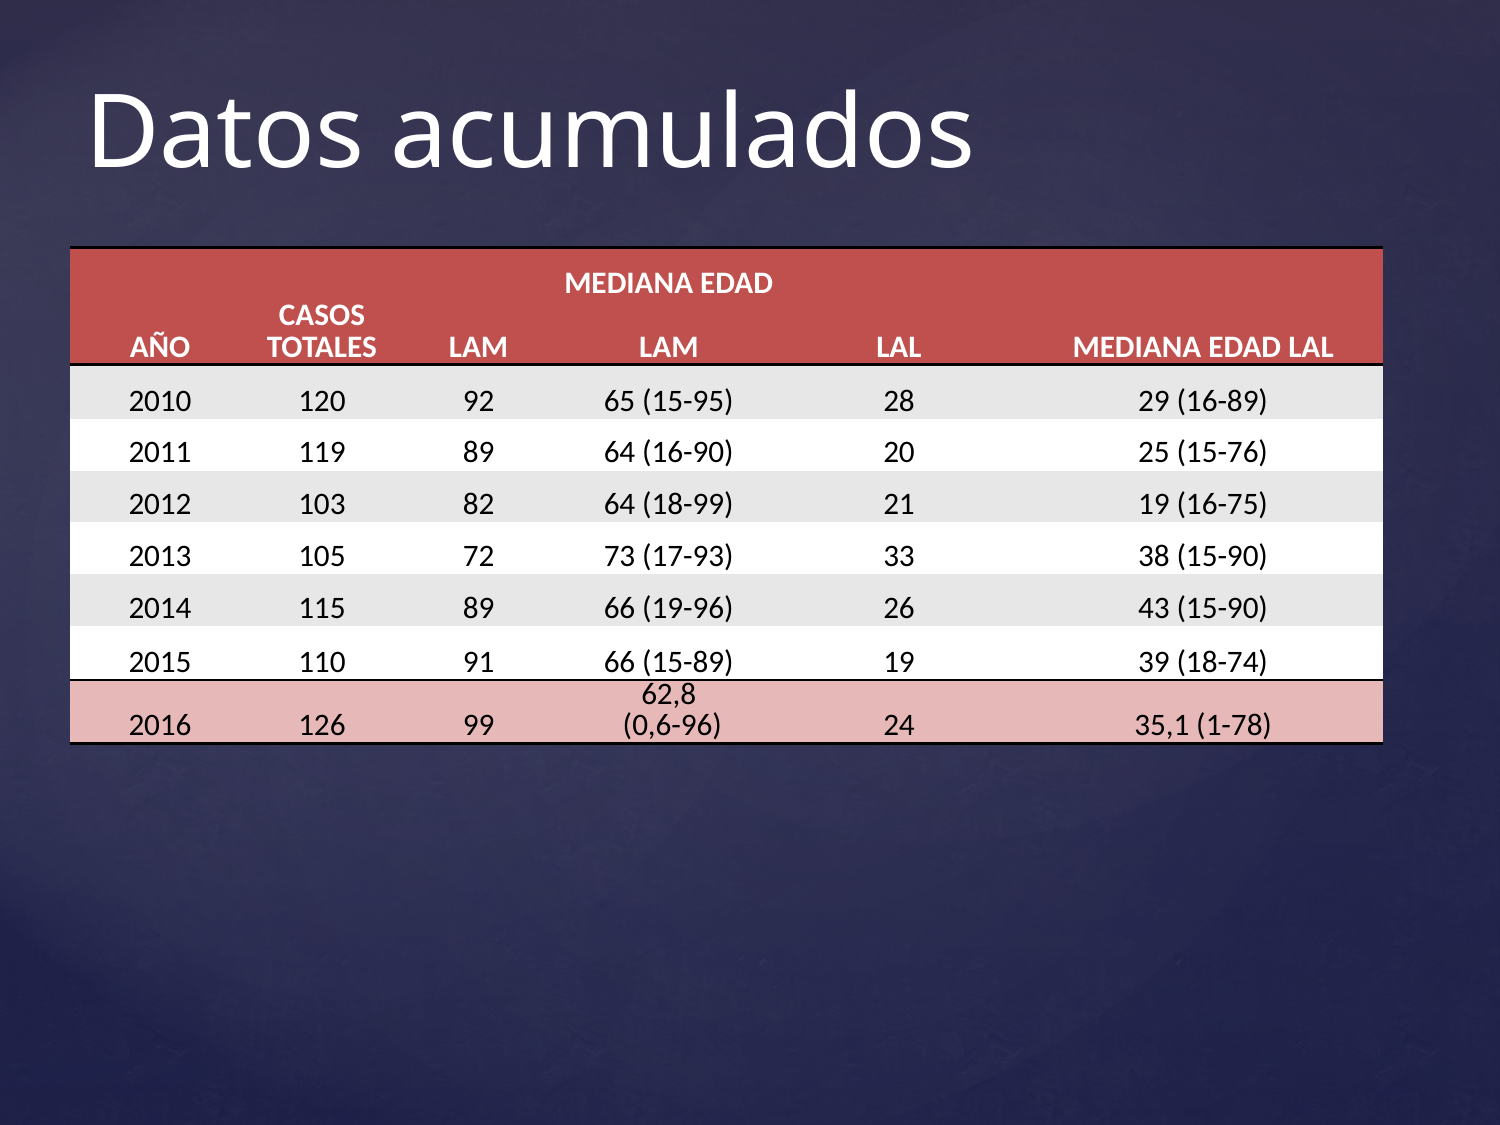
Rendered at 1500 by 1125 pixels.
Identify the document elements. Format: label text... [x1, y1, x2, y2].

table_cell 120 [250, 366, 394, 419]
table_cell 43 (15-90) [1024, 574, 1383, 626]
table_cell 91 [394, 626, 563, 679]
table_cell 99 [394, 681, 563, 742]
table_cell 39 (18-74) [1024, 626, 1383, 679]
table_cell 25 (15-76) [1024, 419, 1383, 471]
table_header LAL [774, 249, 1024, 363]
table_header LAM [394, 249, 563, 363]
table_cell 103 [250, 471, 394, 522]
table_cell 92 [394, 366, 563, 419]
table_cell LAM [563, 301, 774, 363]
table_cell 38 (15-90) [1024, 522, 1383, 574]
table_cell 21 [774, 471, 1024, 522]
table_cell 2011 [70, 419, 250, 471]
table_cell 19 (16-75) [1024, 471, 1383, 522]
table_cell 105 [250, 522, 394, 574]
table_cell 89 [394, 419, 563, 471]
table_cell 119 [250, 419, 394, 471]
table_cell 19 [774, 626, 1024, 679]
table_cell 28 [774, 366, 1024, 419]
table_cell 2013 [70, 522, 250, 574]
table_cell 2016 [70, 681, 250, 742]
table_cell 66 (15-89) [563, 626, 774, 679]
table_cell 110 [250, 626, 394, 679]
table_cell 2015 [70, 626, 250, 679]
table_cell 2010 [70, 366, 250, 419]
table_cell 64 (18-99) [563, 471, 774, 522]
title Datos acumulados [70, 45, 1308, 196]
table_cell 66 (19-96) [563, 574, 774, 626]
table_cell 82 [394, 471, 563, 522]
table_cell 20 [774, 419, 1024, 471]
table_cell 115 [250, 574, 394, 626]
table_cell 29 (16-89) [1024, 366, 1383, 419]
table_header MEDIANA EDAD LAL [1024, 249, 1383, 363]
table_cell 26 [774, 574, 1024, 626]
table_cell 33 [774, 522, 1024, 574]
table_header MEDIANA EDAD [563, 249, 774, 301]
table_header AÑO [70, 249, 250, 363]
table_cell 73 (17-93) [563, 522, 774, 574]
table_cell 2014 [70, 574, 250, 626]
table_cell 2012 [70, 471, 250, 522]
table_cell 62,8 (0,6-96) [563, 681, 774, 742]
table_cell 65 (15-95) [563, 366, 774, 419]
table_cell 72 [394, 522, 563, 574]
table_cell 64 (16-90) [563, 419, 774, 471]
table_cell 89 [394, 574, 563, 626]
table_cell 126 [250, 681, 394, 742]
table_header CASOS TOTALES [250, 249, 394, 363]
table_cell 35,1 (1-78) [1024, 681, 1383, 742]
table_cell 24 [774, 681, 1024, 742]
